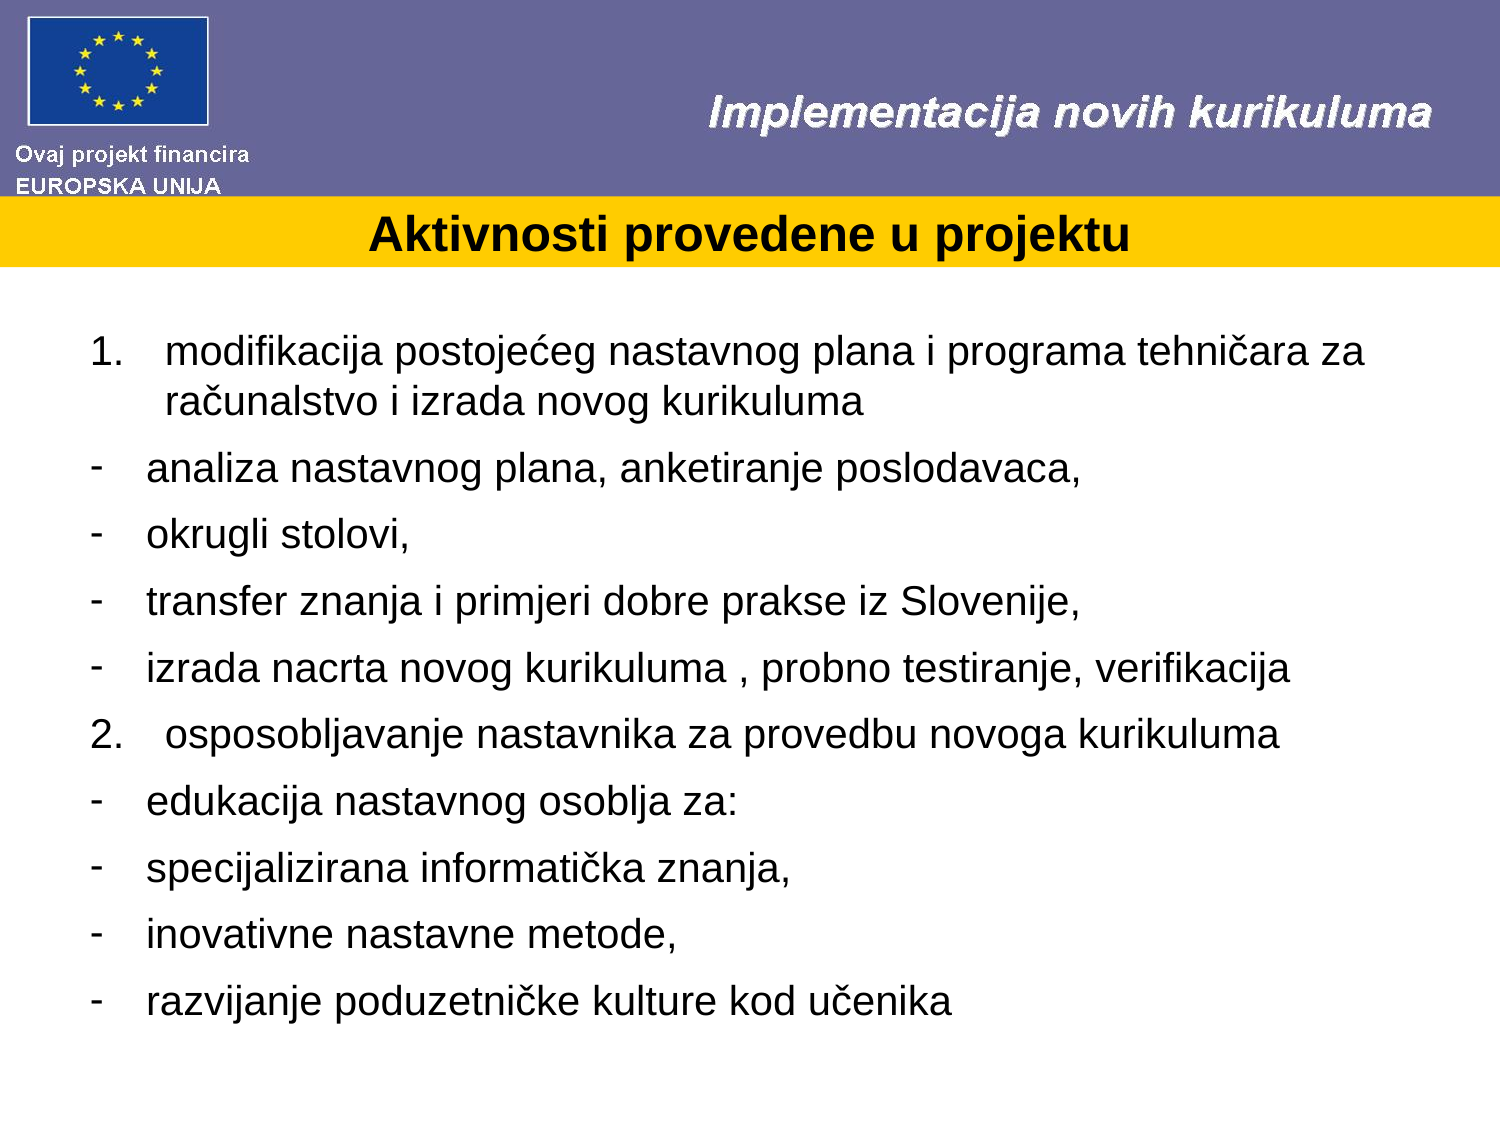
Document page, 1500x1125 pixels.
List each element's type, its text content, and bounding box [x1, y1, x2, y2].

text_box modifikacija postojećeg nastavnog plana i programa tehničara za računalstvo i izrada novog kurikuluma analiza nastavnog plana, anketiranje poslodavaca, okrugli stolovi, transfer znanja i primjeri dobre prakse iz Slovenije, izrada nacrta novog kurikuluma , probno testiranje, verifikacija osposobljavanje nastavnika za provedbu novoga kurikuluma edukacija nastavnog osoblja za: specijalizirana informatička znanja, inovativne nastavne metode, razvijanje poduzetničke kulture kod učenika [74, 316, 1425, 1083]
picture [0, 0, 1500, 197]
text_box Aktivnosti provedene u projektu [0, 204, 1500, 268]
